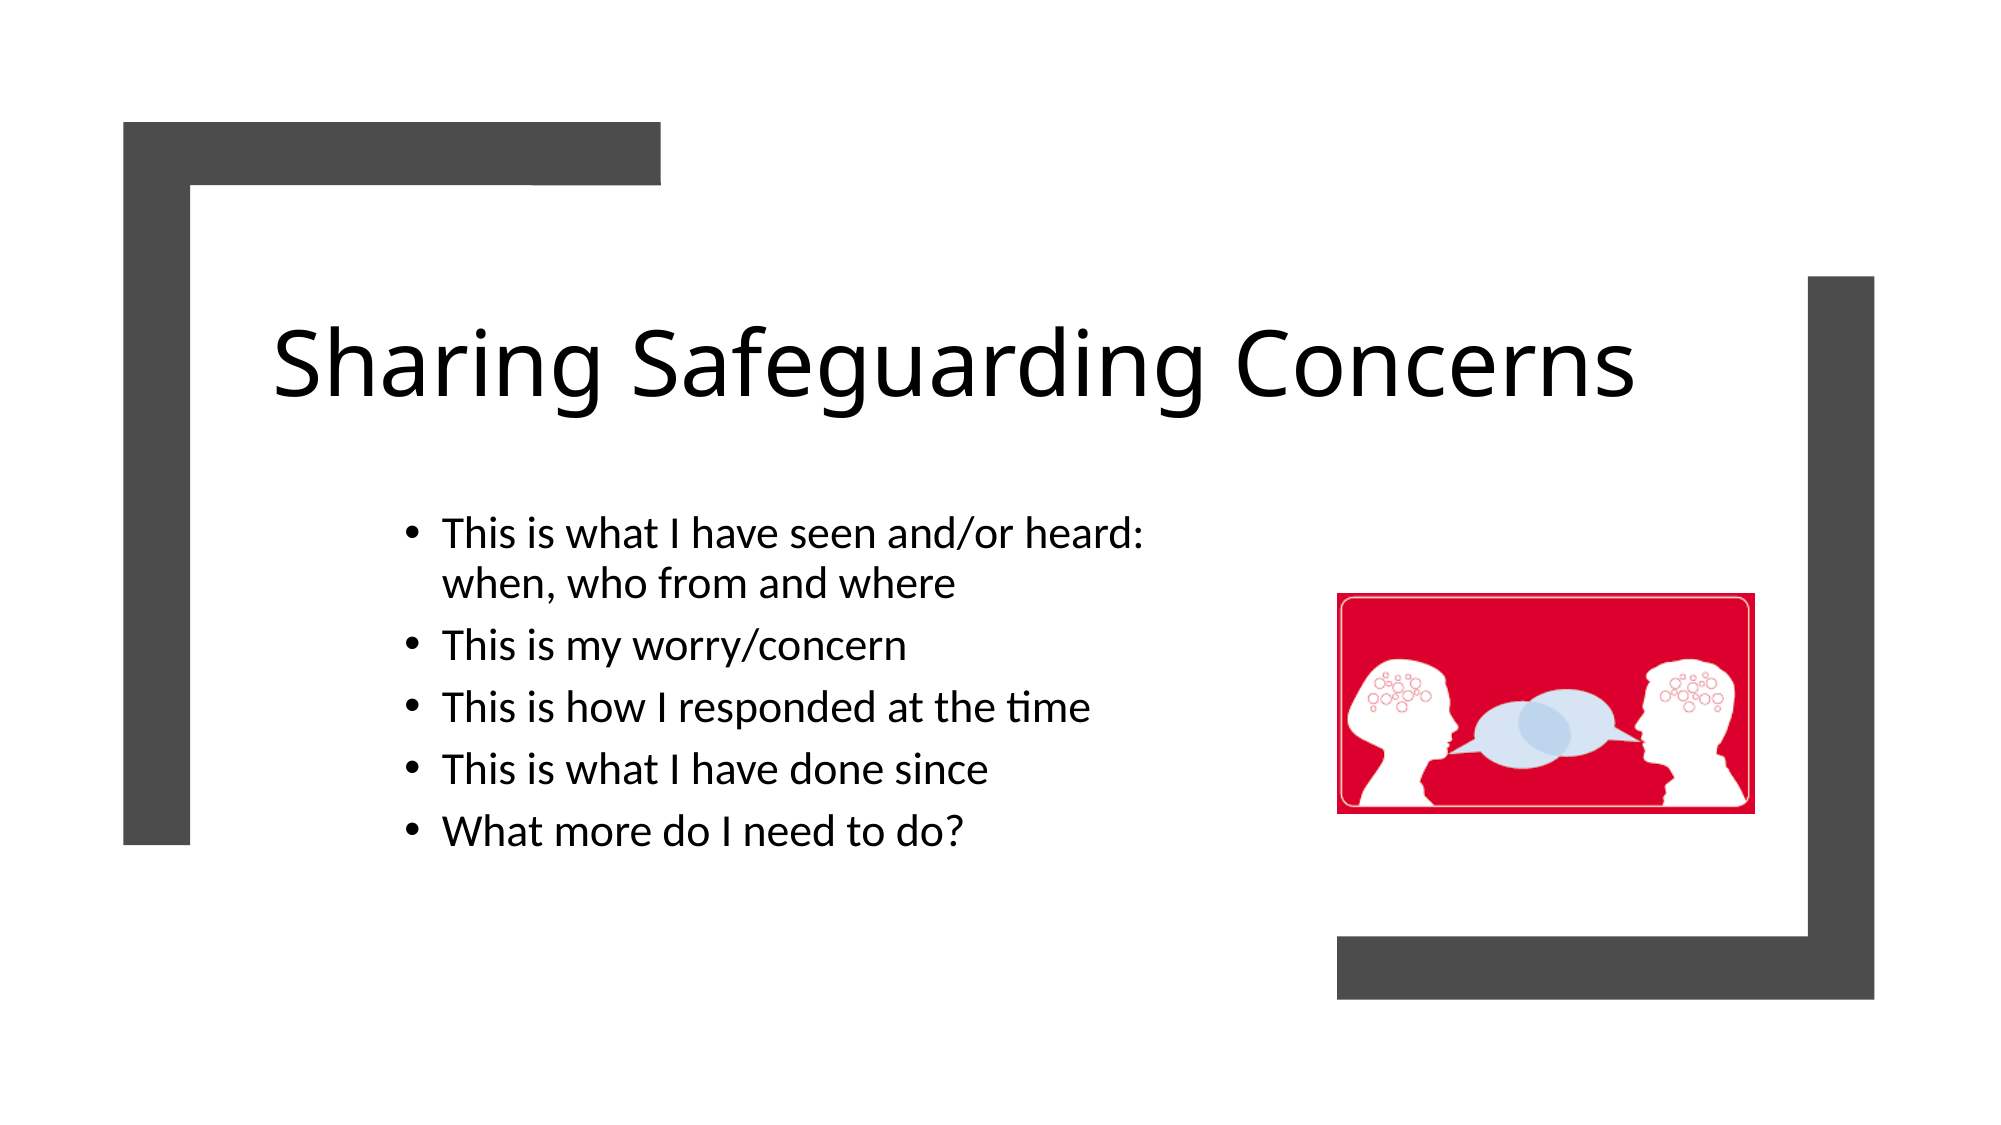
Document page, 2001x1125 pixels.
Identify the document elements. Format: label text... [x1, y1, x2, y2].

title Sharing Safeguarding Concerns [257, 258, 1755, 476]
text_box [1337, 276, 1875, 1000]
list This is what I have seen and/or heard: when, who from and where This is my worry/concern This is how I responded at the time This is what I have done since What more do I need to do? [257, 501, 1253, 902]
picture [1337, 593, 1755, 814]
text_box [123, 122, 661, 846]
